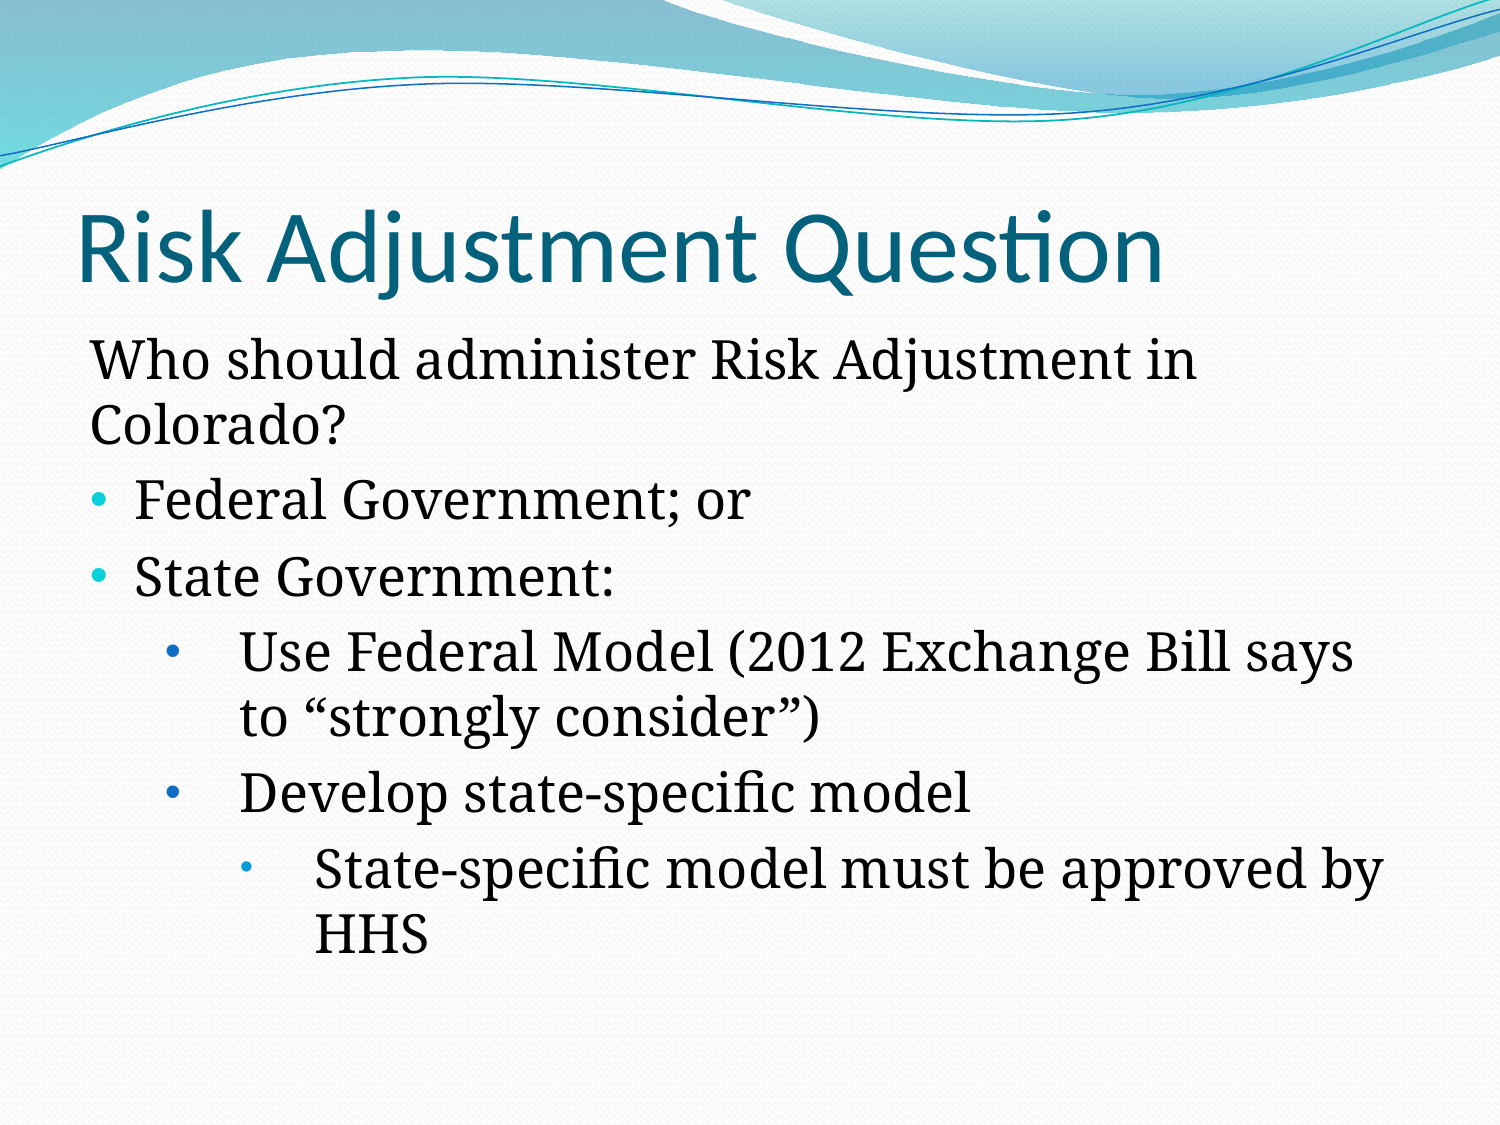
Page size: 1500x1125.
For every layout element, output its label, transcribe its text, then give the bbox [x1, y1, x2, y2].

title Risk Adjustment Question [75, 115, 1425, 303]
list Who should administer Risk Adjustment in Colorado? Federal Government; or State Government: Use Federal Model (2012 Exchange Bill says to “strongly consider”) Develop state-specific model State-specific model must be approved by HHS [75, 317, 1425, 1038]
